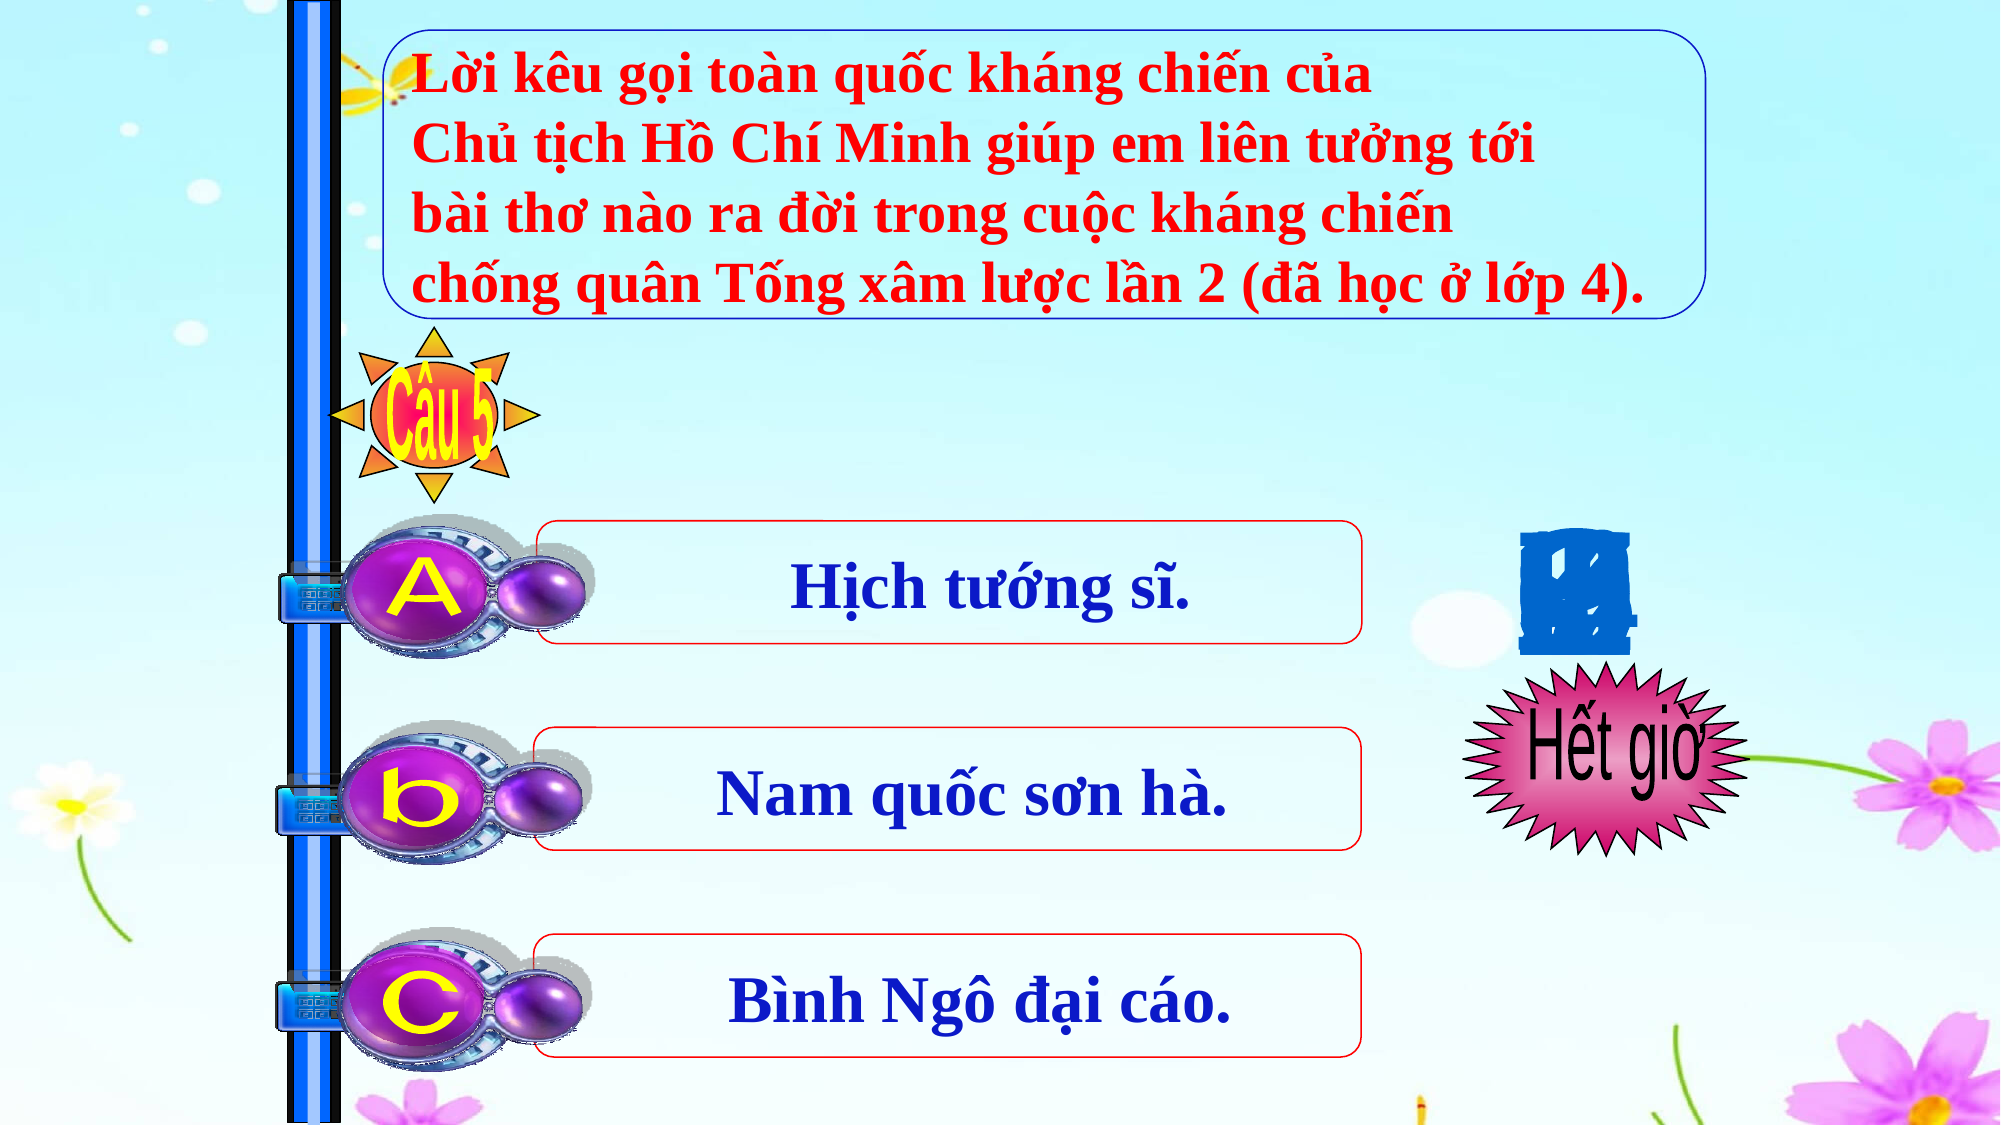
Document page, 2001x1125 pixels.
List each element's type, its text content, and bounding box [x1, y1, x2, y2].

picture [0, 0, 2001, 1125]
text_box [287, 0, 341, 566]
text_box Hịch tướng sĩ. [596, 520, 1362, 644]
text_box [287, 1043, 341, 1125]
text_box [370, 362, 498, 468]
text_box [415, 327, 453, 357]
text_box [471, 353, 509, 385]
text_box [415, 473, 453, 503]
text_box [504, 399, 540, 431]
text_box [287, 847, 341, 974]
text_box [471, 445, 509, 478]
text_box Nam quốc sơn hà. [593, 727, 1362, 851]
text_box [359, 353, 398, 385]
text_box [345, 399, 364, 431]
text_box Lời kêu gọi toàn quốc kháng chiến của Chủ tịch Hồ Chí Minh giúp em liên tưởng tới bài thơ nào ra đời trong cuộc kháng chiến chống quân Tống xâm lược lần 2 (đã học ở lớp 4). [383, 30, 1706, 319]
text_box [359, 445, 398, 478]
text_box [287, 635, 341, 778]
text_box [1462, 662, 1751, 857]
text_box Bình Ngô đại cáo. [593, 934, 1362, 1058]
